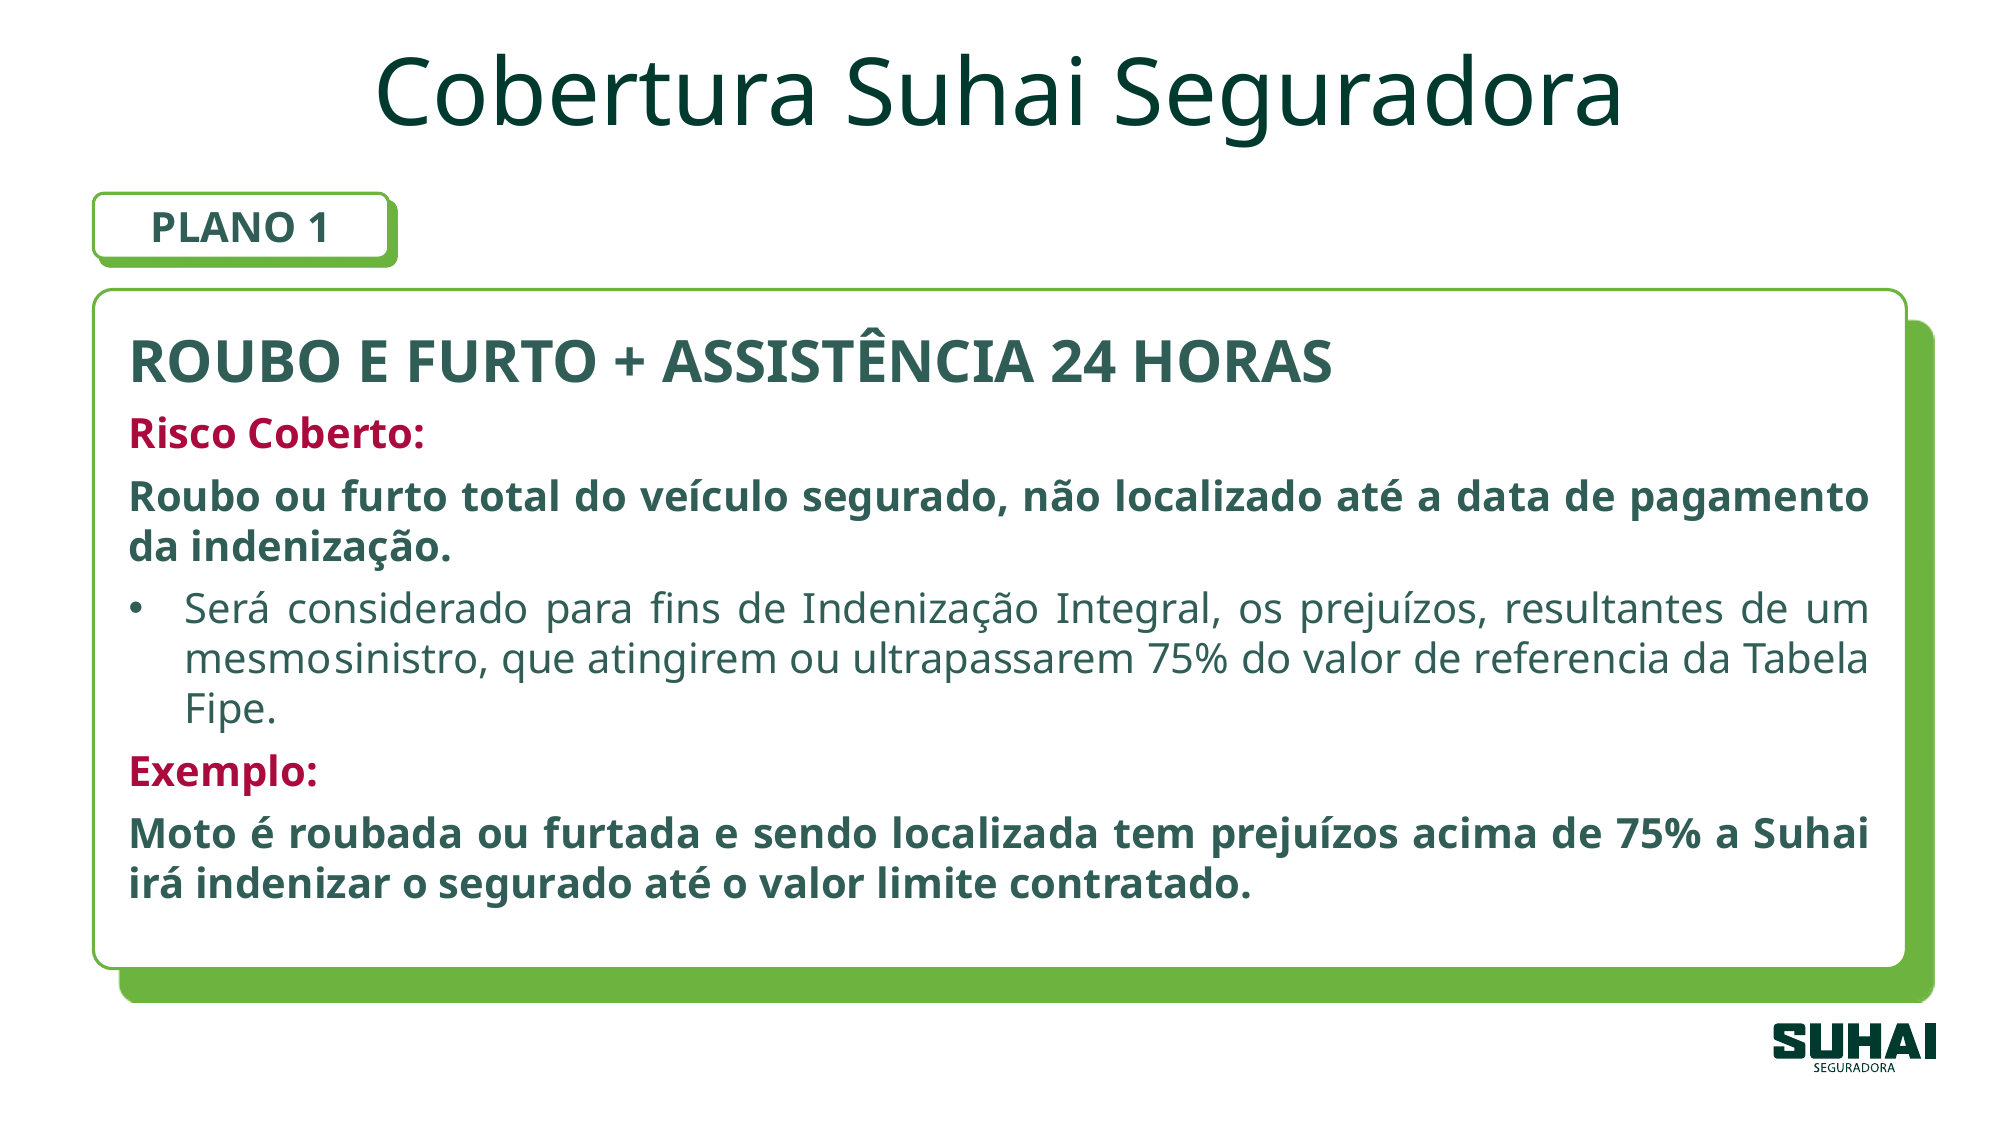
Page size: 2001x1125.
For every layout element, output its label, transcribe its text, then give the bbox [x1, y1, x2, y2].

text_box Cobertura Suhai Seguradora [0, 27, 2000, 162]
text_box ROUBO E FURTO + ASSISTÊNCIA 24 HORAS Risco Coberto: Roubo ou furto total do veículo segurado, não localizado até a data de pagamento da indenização. Será considerado para fins de Indenização Integral, os prejuízos, resultantes de um mesmo sinistro, que atingirem ou ultrapassarem 75% do valor de referencia da Tabela Fipe. Exemplo: Moto é roubada ou furtada e sendo localizada tem prejuízos acima de 75% a Suhai irá indenizar o segurado até o valor limite contratado. [92, 288, 1908, 970]
text_box PLANO 1 [92, 192, 390, 260]
